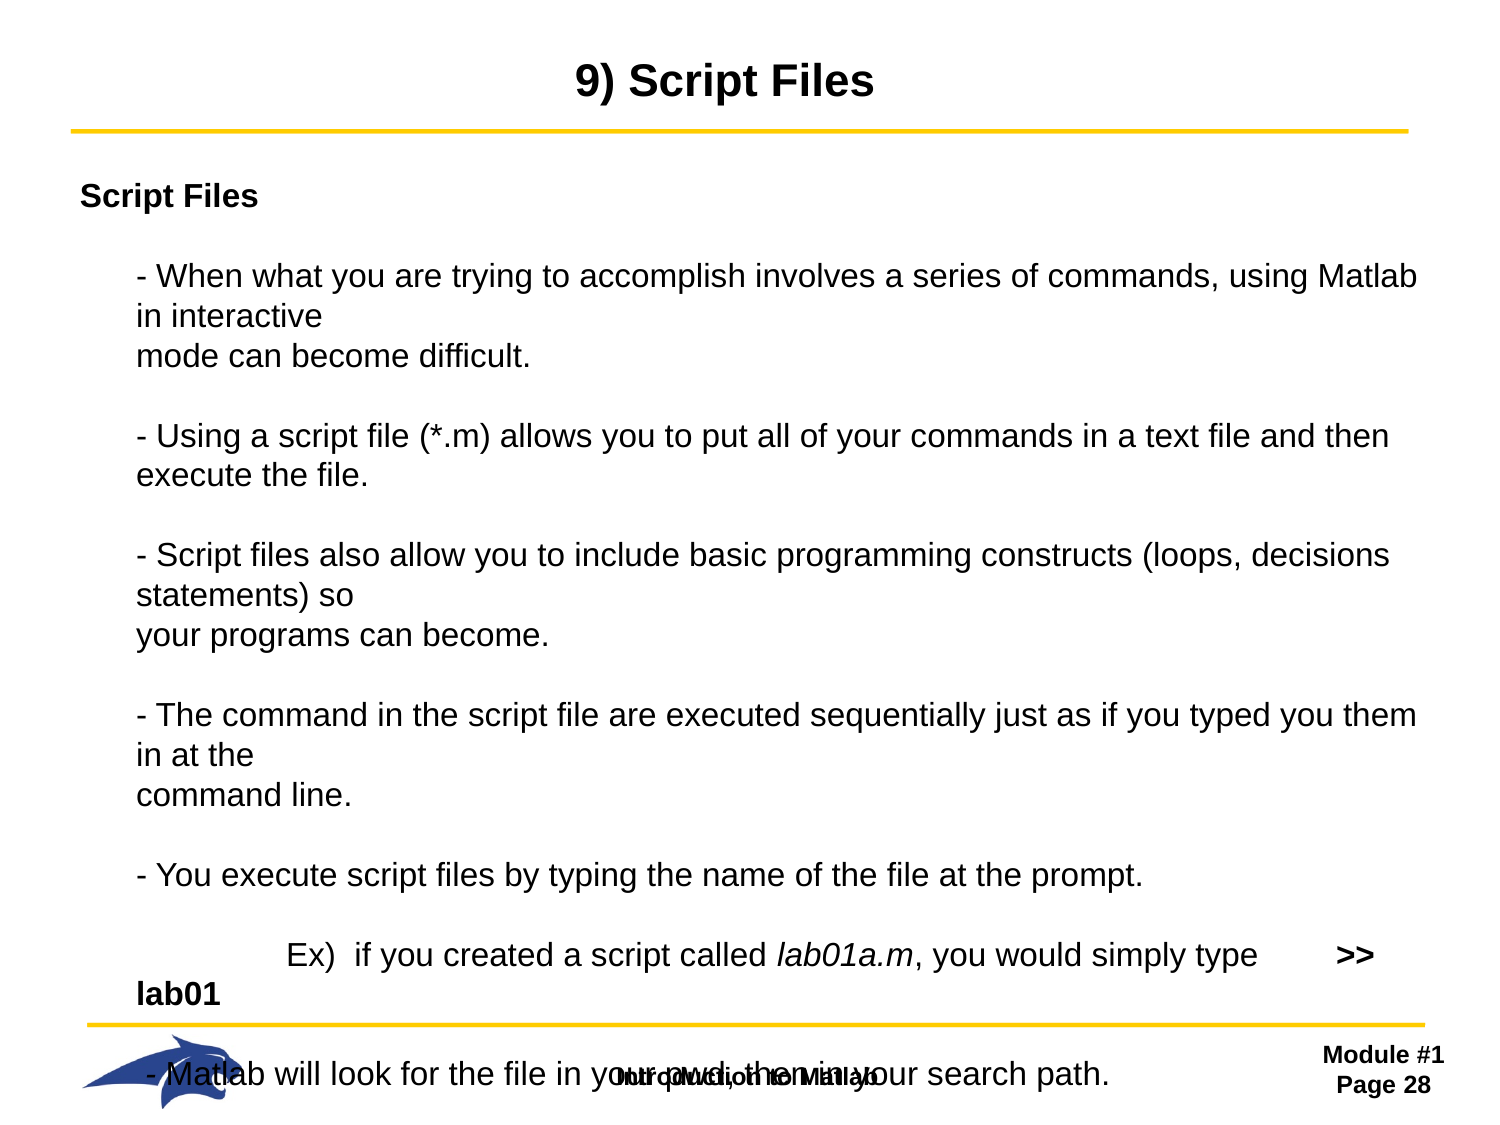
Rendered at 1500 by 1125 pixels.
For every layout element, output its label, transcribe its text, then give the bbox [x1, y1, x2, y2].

title 9) Script Files [87, 37, 1363, 120]
picture [82, 1034, 242, 1109]
list Script Files - When what you are trying to accomplish involves a series of commands, using Matlab in interactive mode can become difficult. - Using a script file (*.m) allows you to put all of your commands in a text file and then execute the file. - Script files also allow you to include basic programming constructs (loops, decisions statements) so your programs can become. - The command in the script file are executed sequentially just as if you typed you them in at the command line. - You execute script files by typing the name of the file at the prompt. Ex) if you created a script called lab01a.m, you would simply type >> lab01 - Matlab will look for the file in your pwd, then in your search path. - It is recommended that you create a folder for the project you are working in and then change into this directory for your session. All of your script files for that project should reside in that folder. [64, 166, 1454, 1000]
